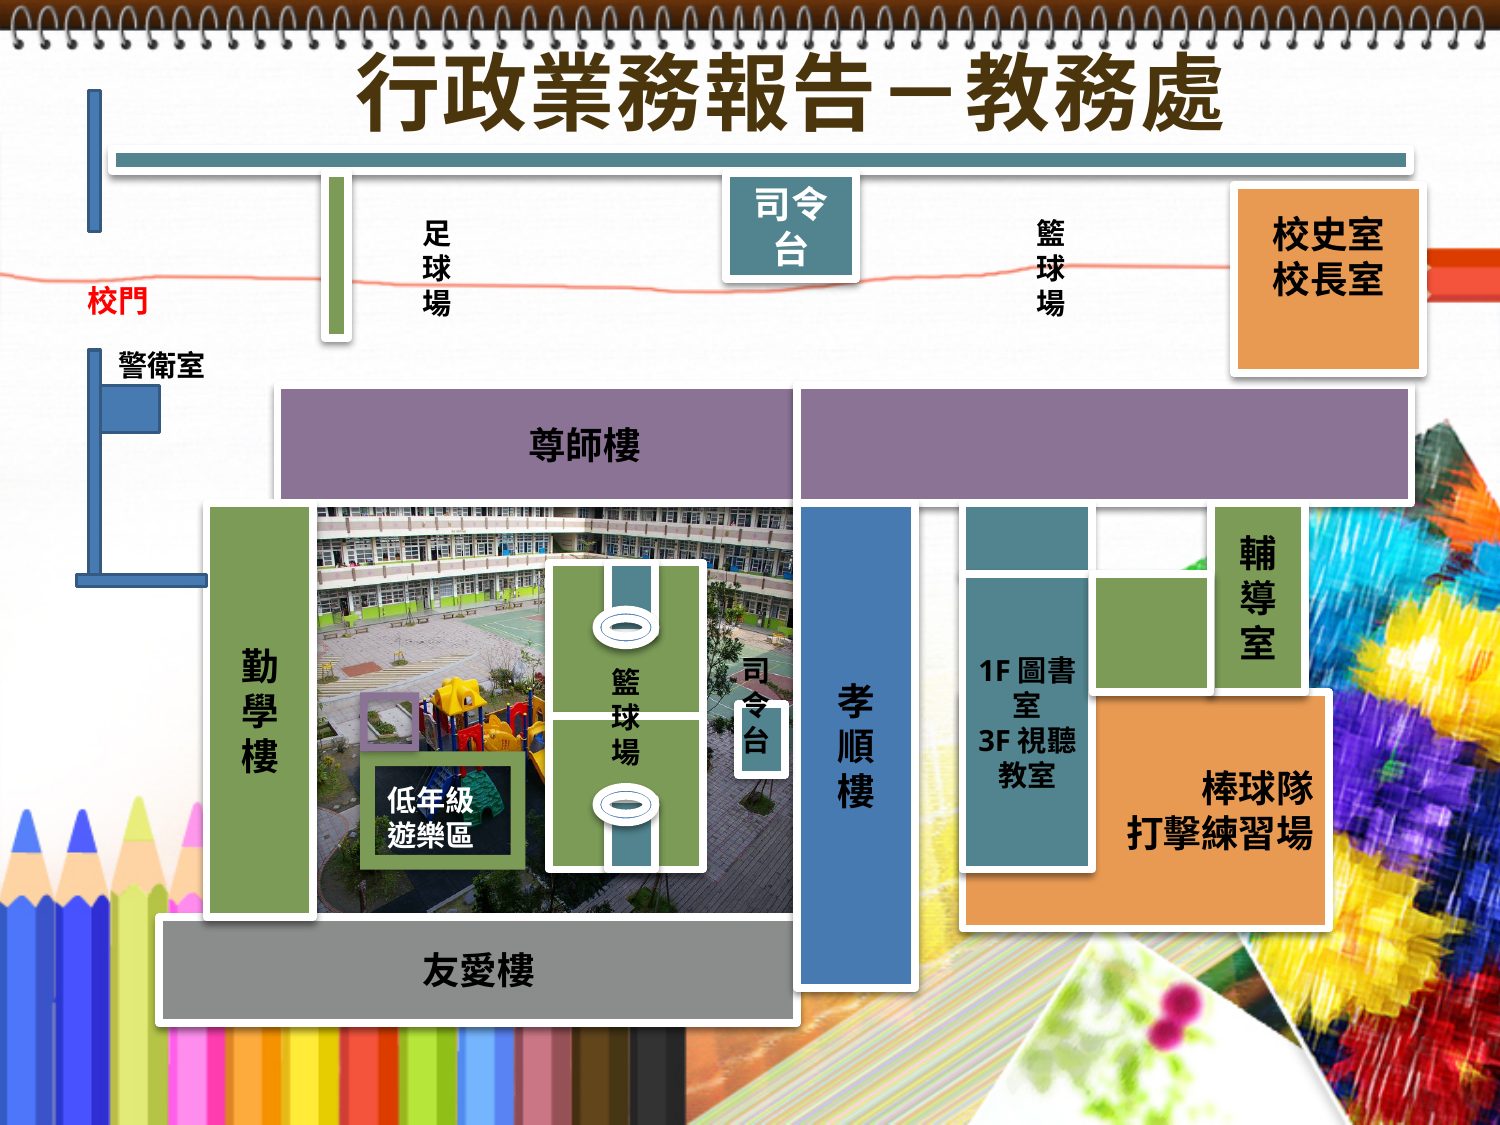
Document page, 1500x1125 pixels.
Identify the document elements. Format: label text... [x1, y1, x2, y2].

text_box [108, 145, 1414, 175]
text_box [99, 384, 161, 434]
text_box 勤 學 樓 [203, 499, 317, 921]
text_box 輔導室 [1207, 499, 1309, 696]
text_box [1089, 570, 1214, 696]
text_box [87, 348, 102, 573]
text_box 孝 順 樓 [793, 499, 919, 992]
text_box [793, 381, 1415, 507]
text_box 警衛室 [103, 340, 221, 390]
text_box 尊師樓 [274, 381, 794, 502]
text_box 1F圖書室 3F視聽教室 [959, 570, 1096, 873]
text_box 足球 場 [407, 207, 467, 328]
text_box [75, 573, 208, 588]
text_box [959, 499, 1096, 571]
text_box 籃球場 [1021, 207, 1081, 328]
text_box 司令台 [722, 169, 860, 283]
picture [0, 0, 1500, 1125]
subtitle 校門 [64, 255, 172, 327]
text_box 校史室 校長室 [1230, 181, 1427, 377]
title 行政業務報告－教務處 [206, 31, 1376, 145]
text_box [321, 169, 352, 342]
text_box 友愛樓 [155, 913, 801, 1027]
text_box [87, 89, 102, 233]
text_box 棒球隊 打擊練習場 [959, 688, 1333, 932]
